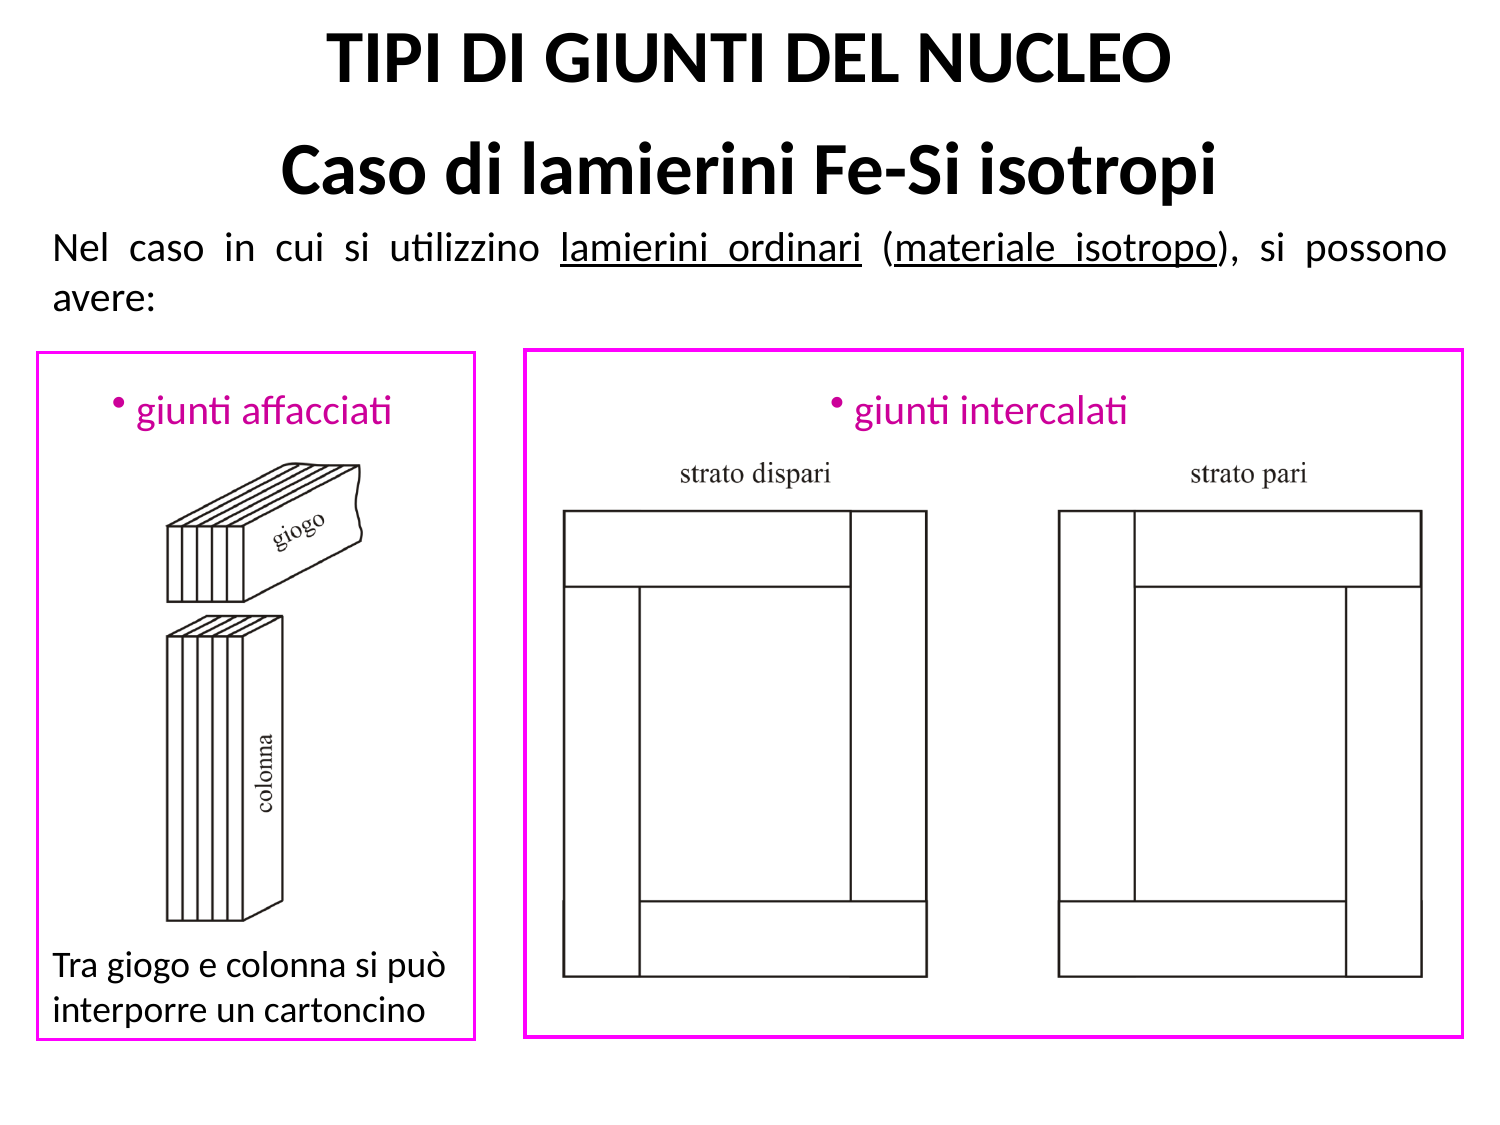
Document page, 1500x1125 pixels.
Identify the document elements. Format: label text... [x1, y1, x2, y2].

text_box [525, 350, 1463, 1037]
text_box Tra giogo e colonna si può interporre un cartoncino [37, 932, 475, 1037]
picture [164, 462, 363, 923]
text_box TIPI DI GIUNTI DEL NUCLEO [0, 0, 1500, 105]
text_box Nel caso in cui si utilizzino lamierini ordinari (materiale isotropo), si possono avere: [37, 218, 1463, 328]
text_box Caso di lamierini Fe-Si isotropi [0, 112, 1500, 218]
picture [562, 462, 1423, 978]
text_box [37, 352, 475, 932]
